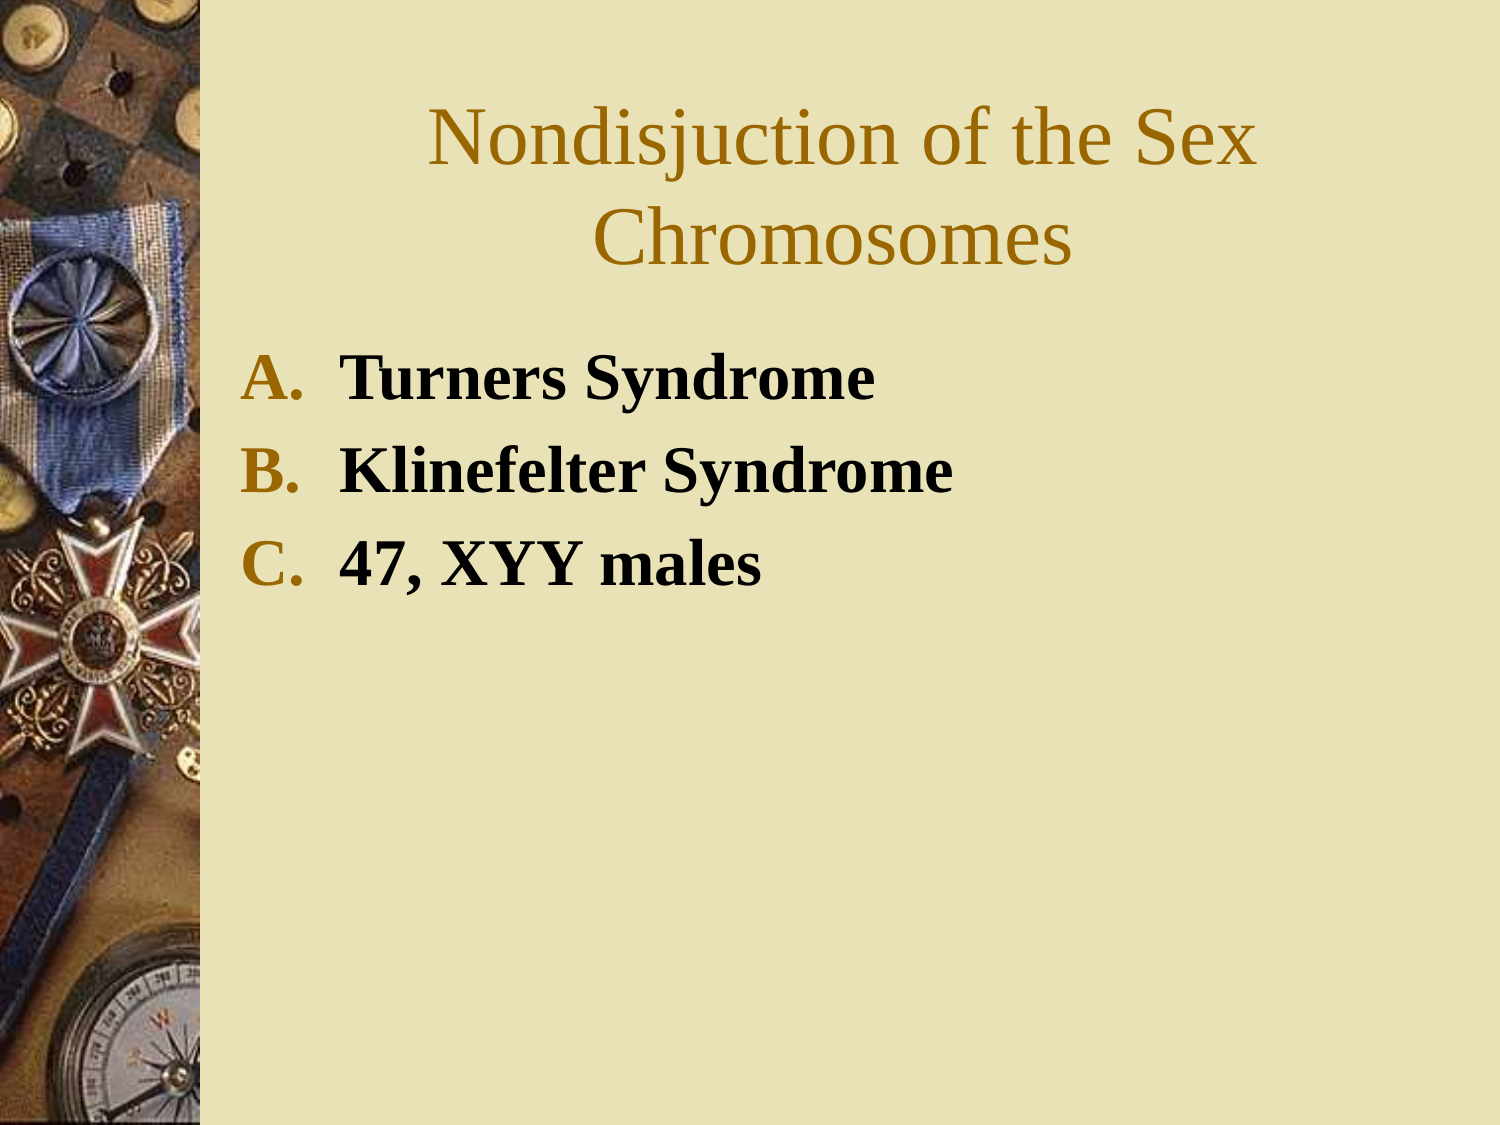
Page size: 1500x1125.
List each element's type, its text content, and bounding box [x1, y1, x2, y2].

picture [0, 0, 200, 1125]
title Nondisjuction of the Sex Chromosomes [225, 87, 1463, 275]
list Turners Syndrome Klinefelter Syndrome 47, XYY males [225, 324, 1475, 1000]
